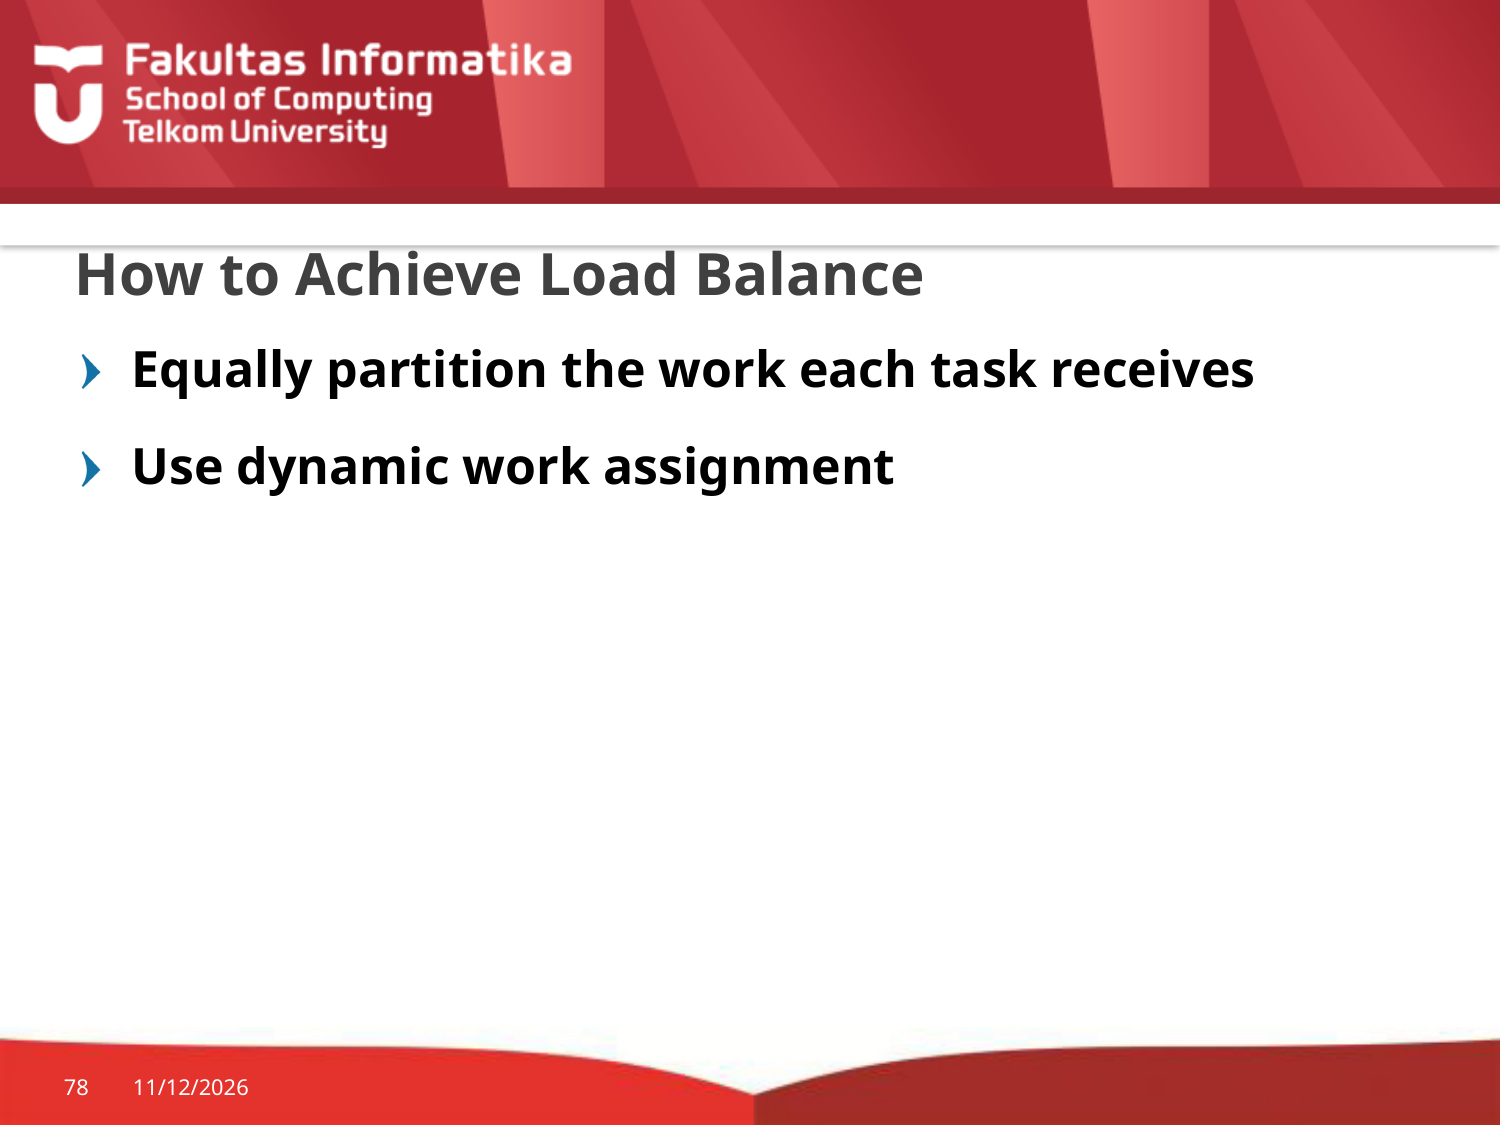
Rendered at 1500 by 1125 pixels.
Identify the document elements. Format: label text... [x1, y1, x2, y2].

picture [0, 0, 1500, 203]
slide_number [132, 1058, 403, 1119]
picture [0, 1024, 1500, 1125]
title How to Achieve Load Balance [59, 219, 1426, 325]
slide_number 78 [63, 1058, 123, 1119]
picture [75, 343, 104, 391]
picture [75, 440, 104, 489]
list Equally partition the work each task receives Use dynamic work assignment [60, 329, 1426, 990]
